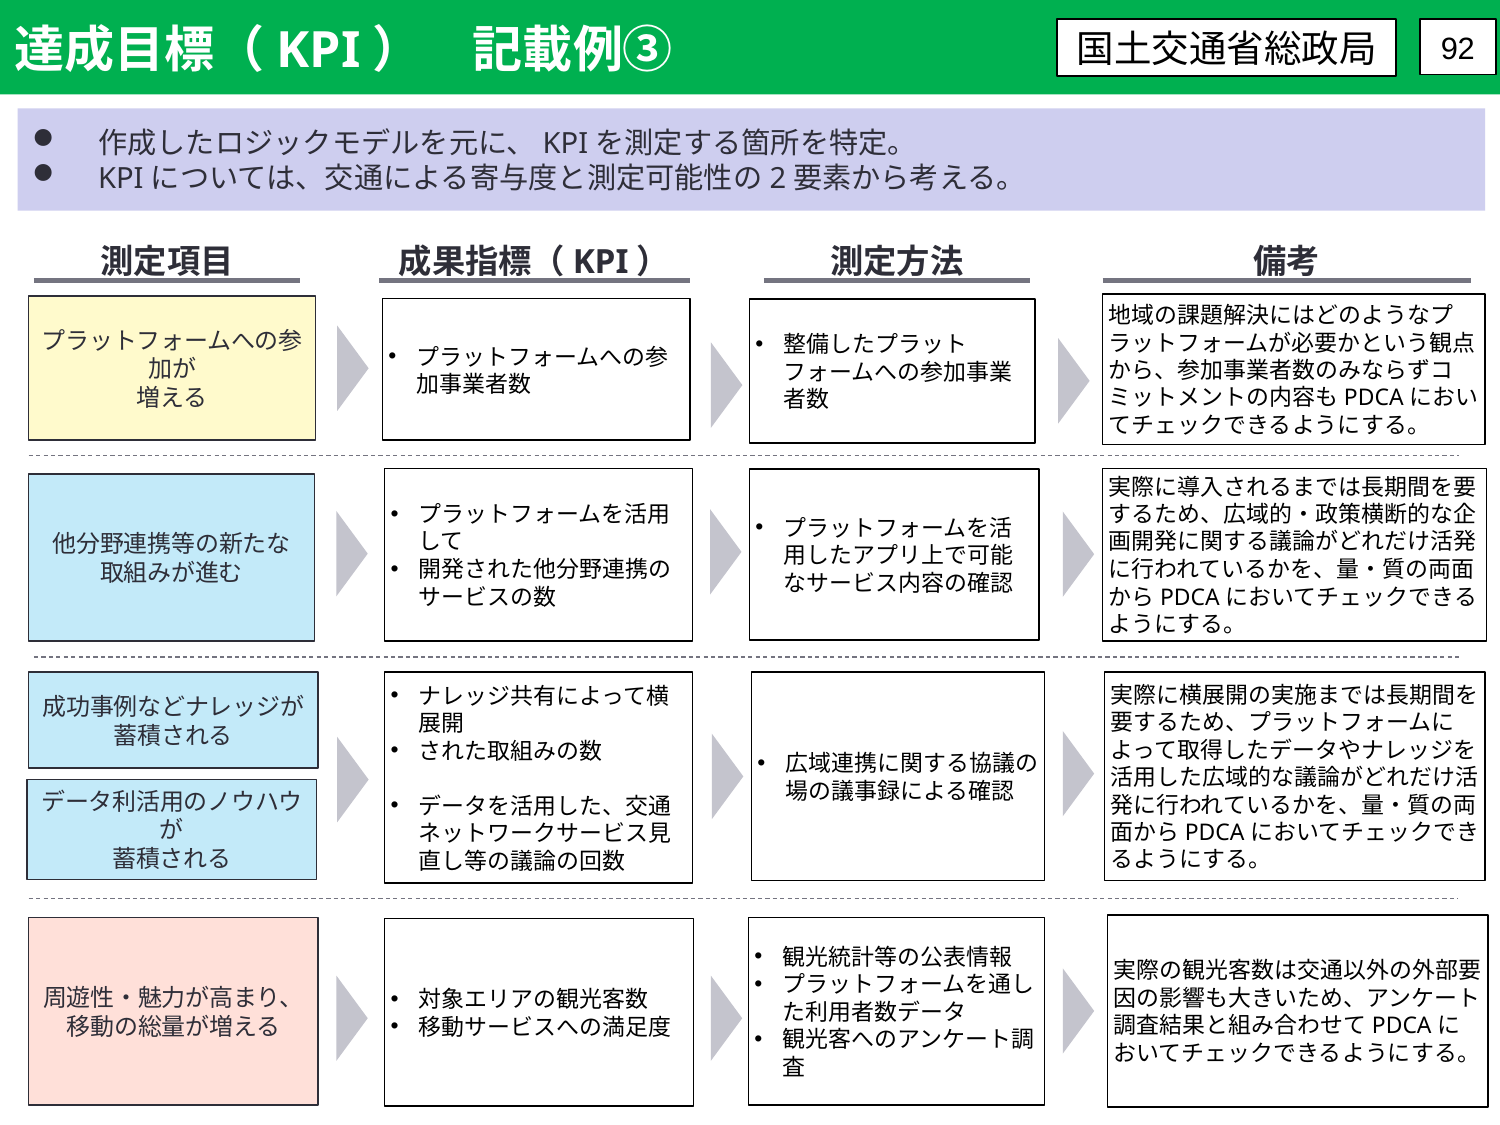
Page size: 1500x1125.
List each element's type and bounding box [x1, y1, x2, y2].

text_box [710, 509, 742, 595]
text_box [379, 283, 690, 288]
text_box [1102, 231, 1471, 278]
text_box [1104, 672, 1486, 881]
text_box [28, 917, 318, 1105]
text_box [749, 468, 1040, 641]
text_box [1062, 511, 1095, 597]
text_box [336, 975, 368, 1061]
text_box [382, 298, 690, 441]
text_box [1102, 468, 1487, 641]
text_box [1102, 279, 1471, 288]
text_box [1107, 915, 1488, 1107]
text_box [27, 779, 317, 880]
text_box [384, 918, 694, 1107]
text_box [710, 975, 743, 1061]
text_box [384, 672, 693, 883]
text_box [33, 233, 301, 288]
text_box [384, 468, 693, 641]
text_box [1058, 338, 1090, 424]
text_box [337, 325, 369, 411]
text_box [1102, 293, 1485, 445]
text_box [751, 672, 1045, 881]
text_box [1062, 730, 1095, 817]
text_box [379, 233, 690, 278]
text_box [748, 917, 1045, 1105]
text_box [28, 672, 318, 769]
text_box [28, 296, 316, 441]
text_box [749, 299, 1035, 443]
text_box [763, 231, 1031, 288]
text_box [0, 0, 1500, 211]
text_box [711, 733, 744, 820]
text_box [336, 510, 368, 597]
text_box [1062, 968, 1095, 1054]
text_box [710, 342, 743, 428]
text_box [337, 736, 369, 823]
text_box [28, 473, 315, 641]
